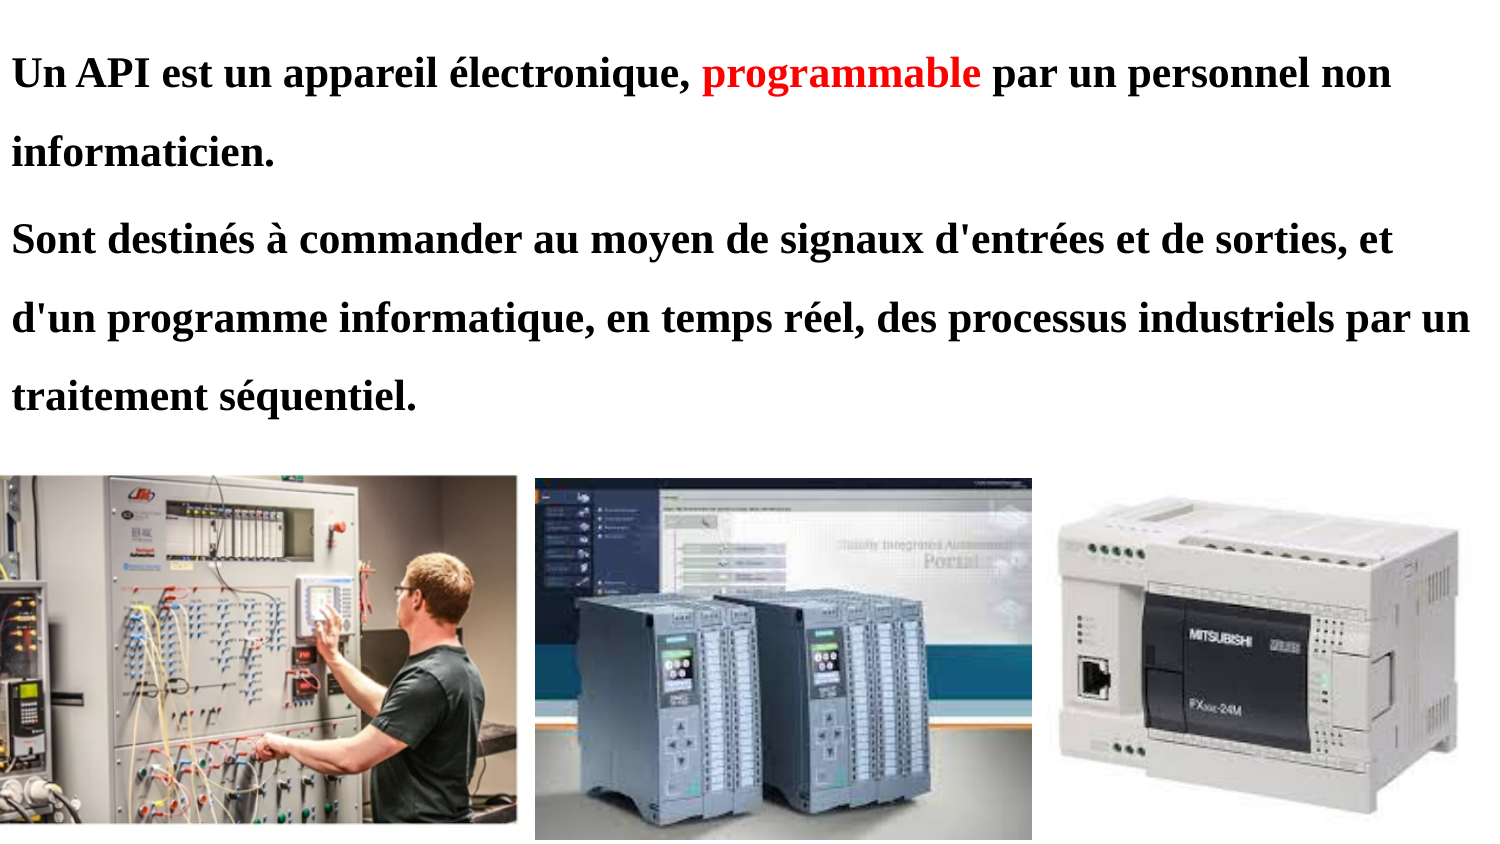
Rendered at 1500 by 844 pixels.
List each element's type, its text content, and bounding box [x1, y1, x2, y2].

text_box Un API est un appareil électronique, programmable par un personnel non informaticien. [0, 11, 1500, 177]
text_box Sont destinés à commander au moyen de signaux d'entrées et de sorties, et d'un programme informatique, en temps réel, des processus industriels par un traitement séquentiel. [0, 177, 1500, 426]
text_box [0, 453, 1486, 844]
